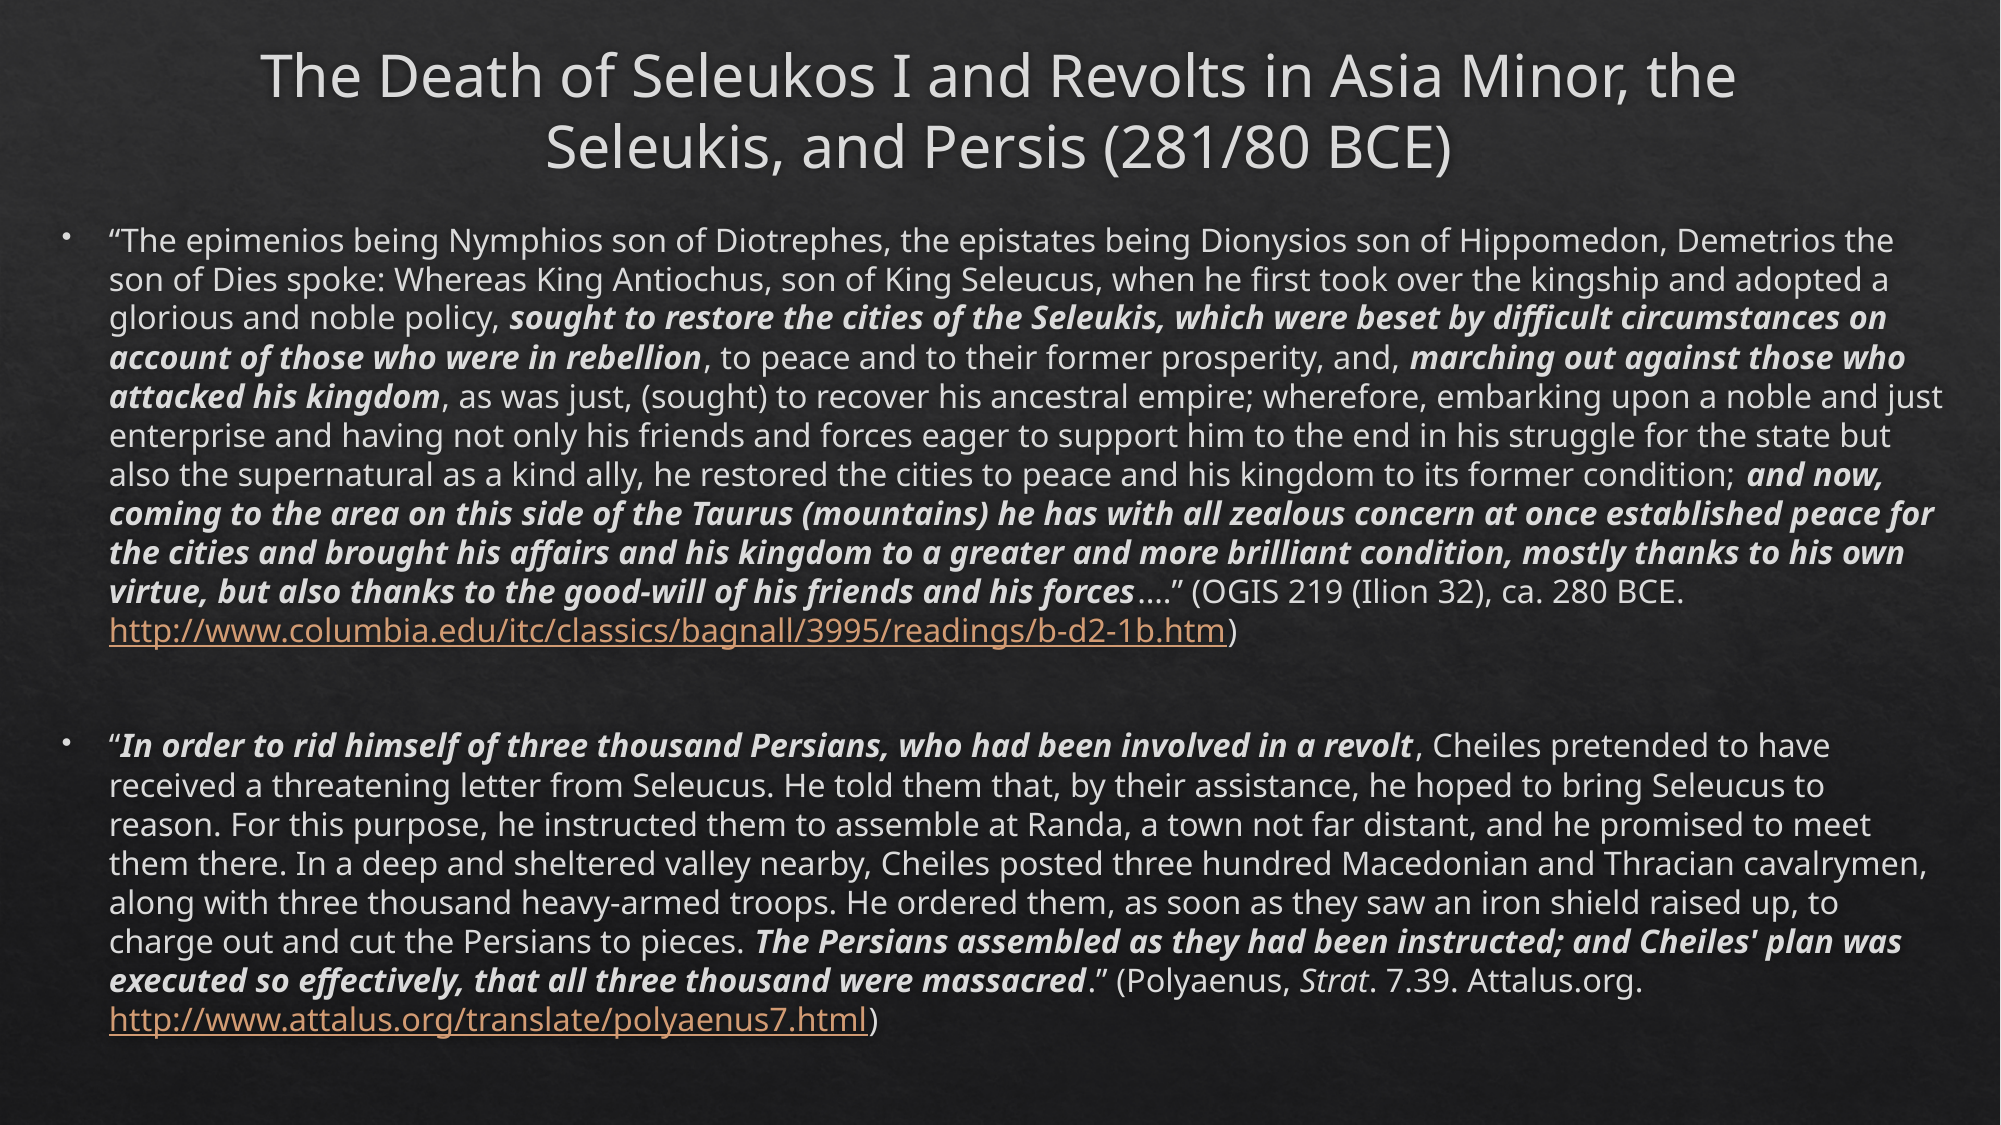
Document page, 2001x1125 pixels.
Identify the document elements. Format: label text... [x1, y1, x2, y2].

list “The epimenios being Nymphios son of Diotrephes, the epistates being Dionysios son of Hippomedon, Demetrios the son of Dies spoke: Whereas King Antiochus, son of King Seleucus, when he first took over the kingship and adopted a glorious and noble policy, sought to restore the cities of the Seleukis, which were beset by difficult circumstances on account of those who were in rebellion, to peace and to their former prosperity, and, marching out against those who attacked his kingdom, as was just, (sought) to recover his ancestral empire; wherefore, embarking upon a noble and just enterprise and having not only his friends and forces eager to support him to the end in his struggle for the state but also the supernatural as a kind ally, he restored the cities to peace and his kingdom to its former condition; and now, coming to the area on this side of the Taurus (mountains) he has with all zealous concern at once established peace for the cities and brought his affairs and his kingdom to a greater and more brilliant condition, mostly thanks to his own virtue, but also thanks to the good-will of his friends and his forces….” (OGIS 219 (Ilion 32), ca. 280 BCE. http://www.columbia.edu/itc/classics/bagnall/3995/readings/b-d2-1b.htm) “In order to rid himself of three thousand Persians, who had been involved in a revolt, Cheiles pretended to have received a threatening letter from Seleucus. He told them that, by their assistance, he hoped to bring Seleucus to reason. For this purpose, he instructed them to assemble at Randa, a town not far distant, and he promised to meet them there. In a deep and sheltered valley nearby, Cheiles posted three hundred Macedonian and Thracian cavalrymen, along with three thousand heavy-armed troops. He ordered them, as soon as they saw an iron shield raised up, to charge out and cut the Persians to pieces. The Persians assembled as they had been instructed; and Cheiles' plan was executed so effectively, that all three thousand were massacred.” (Polyaenus, Strat. 7.39. Attalus.org. http://www.attalus.org/translate/polyaenus7.html) [42, 211, 1963, 1055]
title The Death of Seleukos I and Revolts in Asia Minor, the Seleukis, and Persis (281/80 BCE) [149, 29, 1849, 190]
